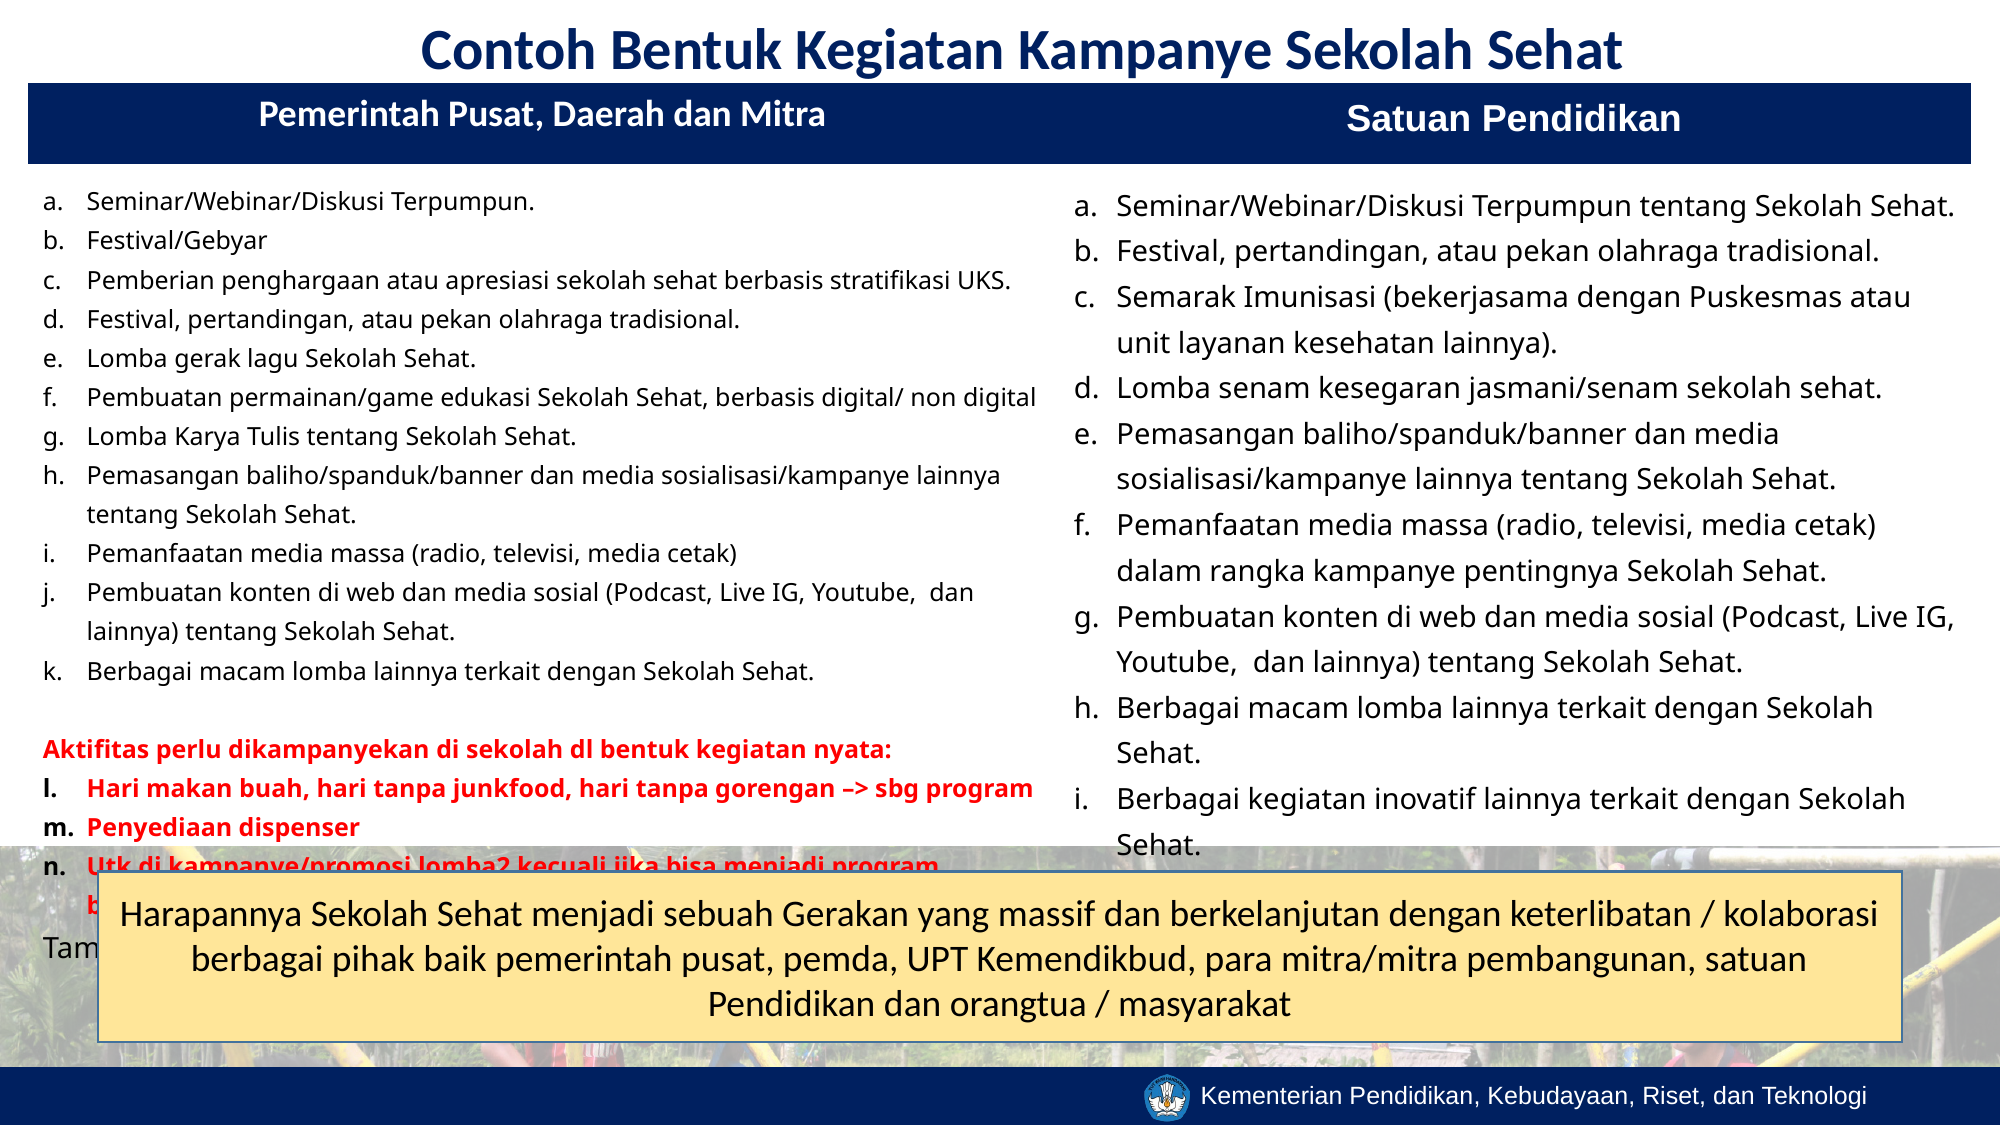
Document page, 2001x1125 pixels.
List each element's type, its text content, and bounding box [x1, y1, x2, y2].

table_header Satuan Pendidikan [1058, 89, 1971, 164]
text_box Contoh Bentuk Kegiatan Kampanye Sekolah Sehat [0, 3, 1987, 89]
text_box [0, 1066, 2000, 1125]
table_cell Seminar/Webinar/Diskusi Terpumpun tentang Sekolah Sehat. Festival, pertandingan, atau pekan olahraga tradisional. Semarak Imunisasi (bekerjasama dengan Puskesmas atau unit layanan kesehatan lainnya). Lomba senam kesegaran jasmani/senam sekolah sehat. Pemasangan baliho/spanduk/banner dan media sosialisasi/kampanye lainnya tentang Sekolah Sehat. Pemanfaatan media massa (radio, televisi, media cetak) dalam rangka kampanye pentingnya Sekolah Sehat. Pembuatan konten di web dan media sosial (Podcast, Live IG, Youtube, dan lainnya) tentang Sekolah Sehat. Berbagai macam lomba lainnya terkait dengan Sekolah Sehat. Berbagai kegiatan inovatif lainnya terkait dengan Sekolah Sehat. [1058, 164, 1971, 846]
picture [0, 846, 2000, 1066]
table_header Pemerintah Pusat, Daerah dan Mitra [28, 89, 1058, 164]
table_cell Seminar/Webinar/Diskusi Terpumpun. Festival/Gebyar Pemberian penghargaan atau apresiasi sekolah sehat berbasis stratifikasi UKS. Festival, pertandingan, atau pekan olahraga tradisional. Lomba gerak lagu Sekolah Sehat. Pembuatan permainan/game edukasi Sekolah Sehat, berbasis digital/ non digital Lomba Karya Tulis tentang Sekolah Sehat. Pemasangan baliho/spanduk/banner dan media sosialisasi/kampanye lainnya tentang Sekolah Sehat. Pemanfaatan media massa (radio, televisi, media cetak) Pembuatan konten di web dan media sosial (Podcast, Live IG, Youtube, dan lainnya) tentang Sekolah Sehat. Berbagai macam lomba lainnya terkait dengan Sekolah Sehat. Aktifitas perlu dikampanyekan di sekolah dl bentuk kegiatan nyata: Hari makan buah, hari tanpa junkfood, hari tanpa gorengan –> sbg program Penyediaan dispenser Utk di kampanye/promosi lomba2 kecuali jika bisa menjadi program berkelanjutan, bukan hanya temporary / adhoc Tambahkan di aktifitas 3S! [28, 164, 1058, 846]
